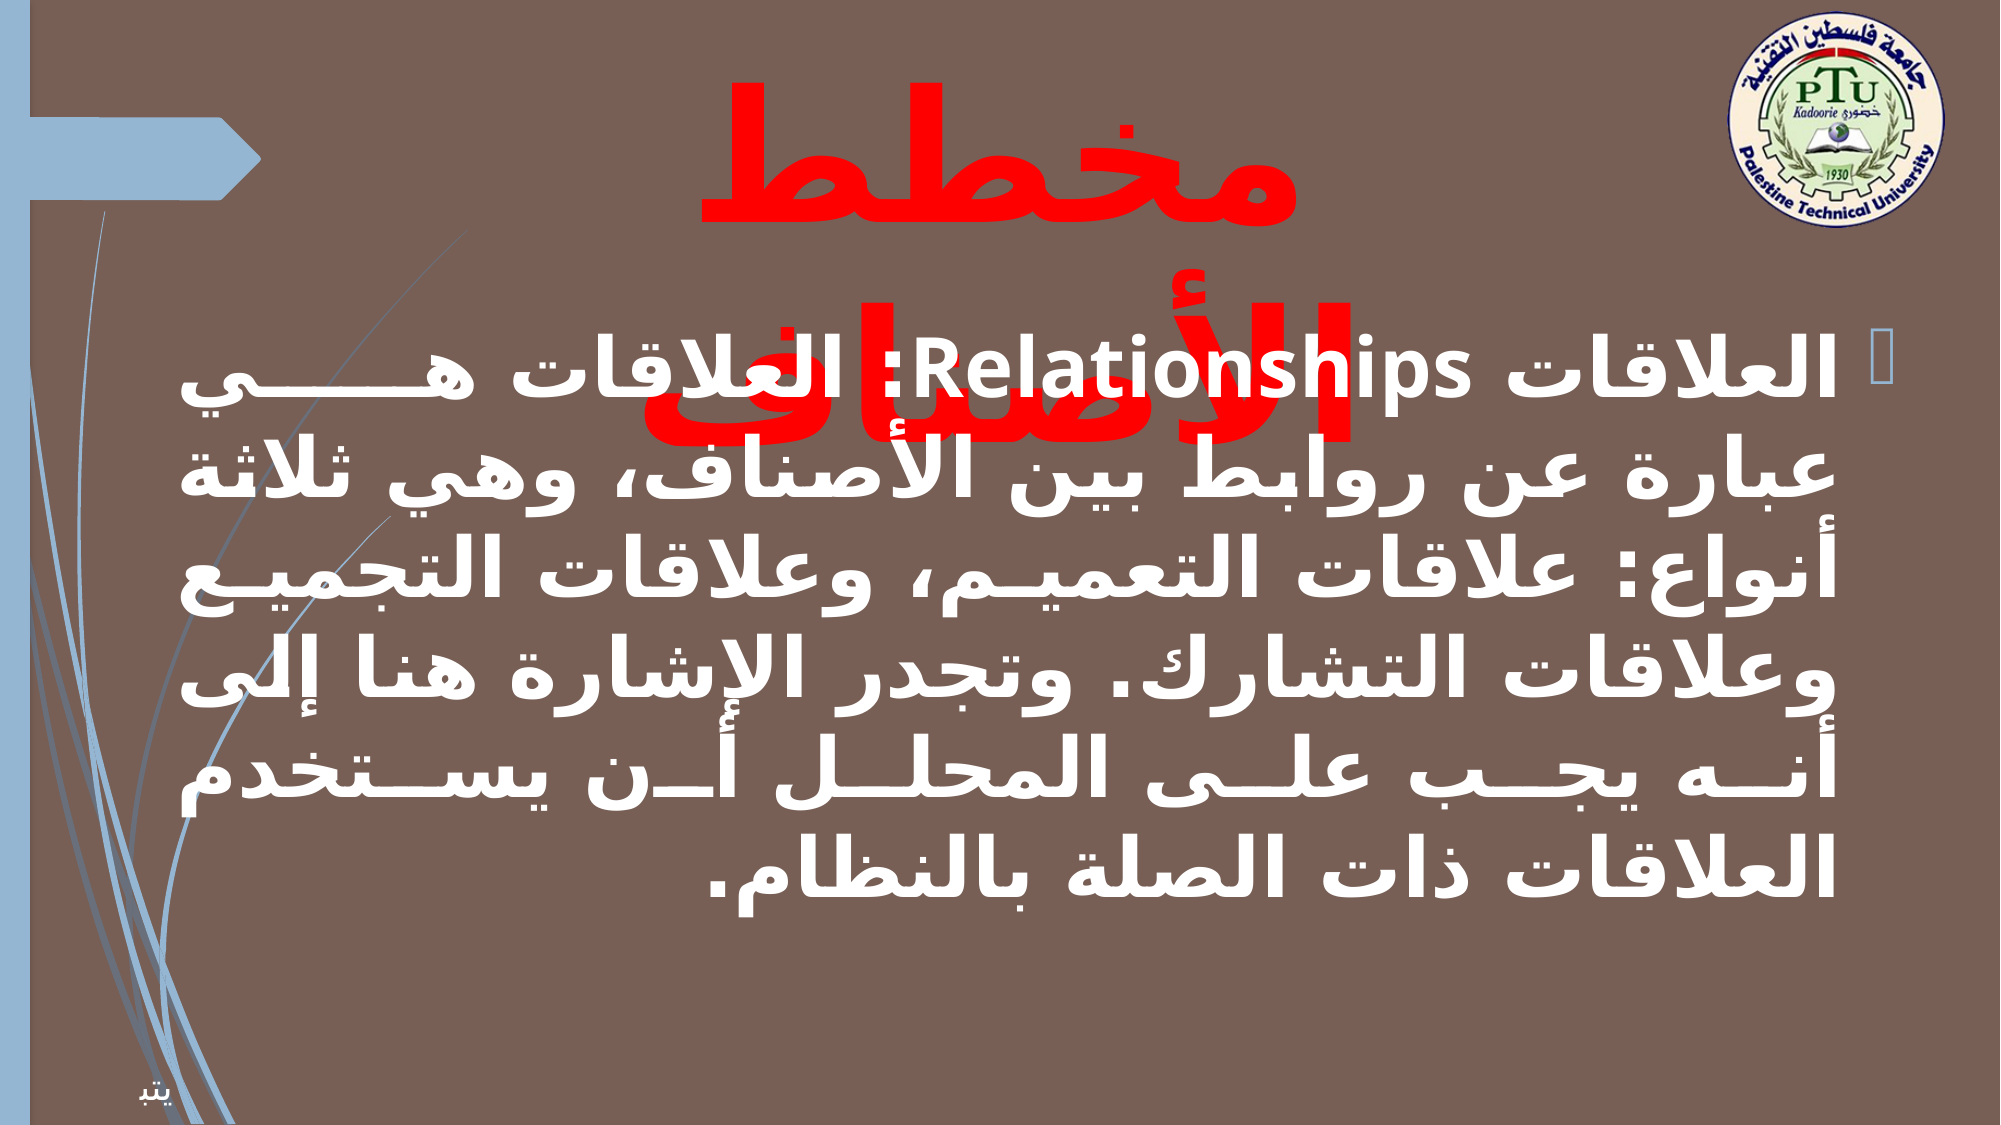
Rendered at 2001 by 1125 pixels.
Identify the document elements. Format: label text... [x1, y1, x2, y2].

list العلاقات Relationships: العلاقات هي عبارة عن روابط بين الأصناف، وهي ثلاثة أنواع: علاقات التعميم، وعلاقات التجميع وعلاقات التشارك. وتجدر الإشارة هنا إلى أنه يجب على المحلل أن يستخدم العلاقات ذات الصلة بالنظام. [161, 186, 1914, 1087]
picture [1727, 10, 1945, 229]
title مخطط الأصناف [294, 32, 1706, 186]
text_box يتبع [124, 1055, 200, 1125]
